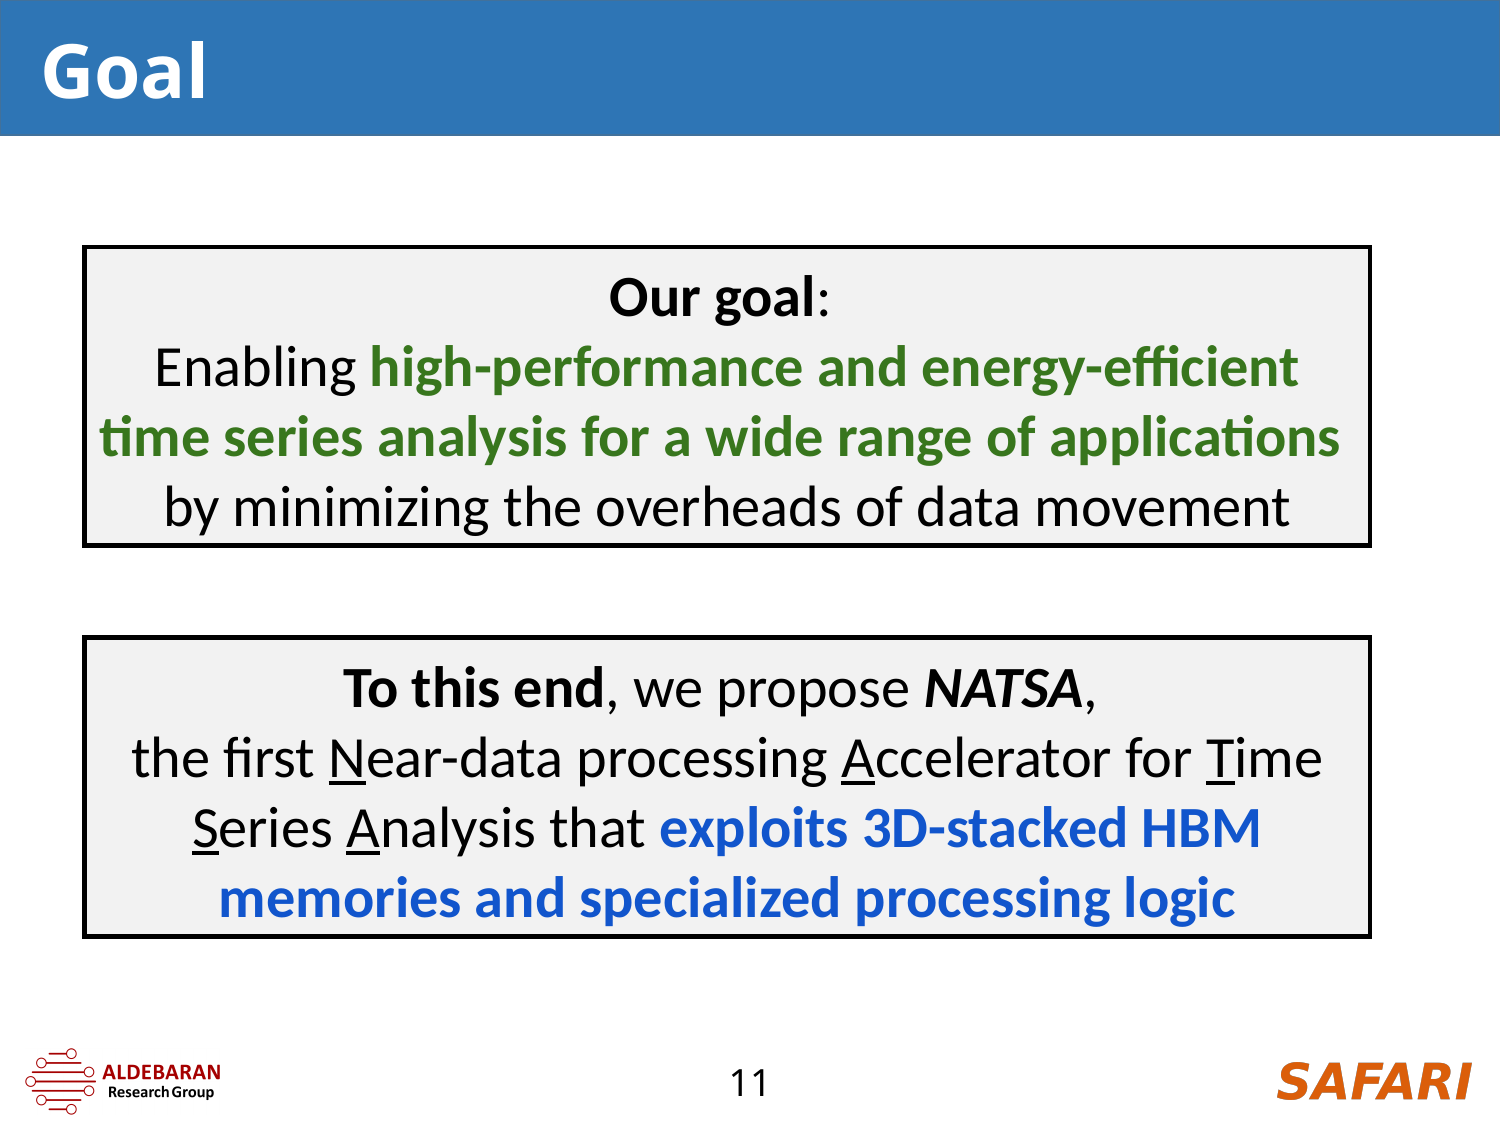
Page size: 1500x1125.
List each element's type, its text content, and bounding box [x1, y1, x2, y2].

text_box Our goal: Enabling high-performance and energy-efficient time series analysis for a wide range of applications by minimizing the overheads of data movement [84, 246, 1371, 546]
text_box To this end, we propose NATSA, the first Near-data processing Accelerator for Time Series Analysis that exploits 3D-stacked HBM memories and specialized processing logic [84, 637, 1371, 937]
picture [25, 1048, 220, 1115]
slide_number ‹#› [581, 1051, 919, 1112]
title Goal [25, 12, 1500, 137]
picture [1277, 1062, 1472, 1100]
